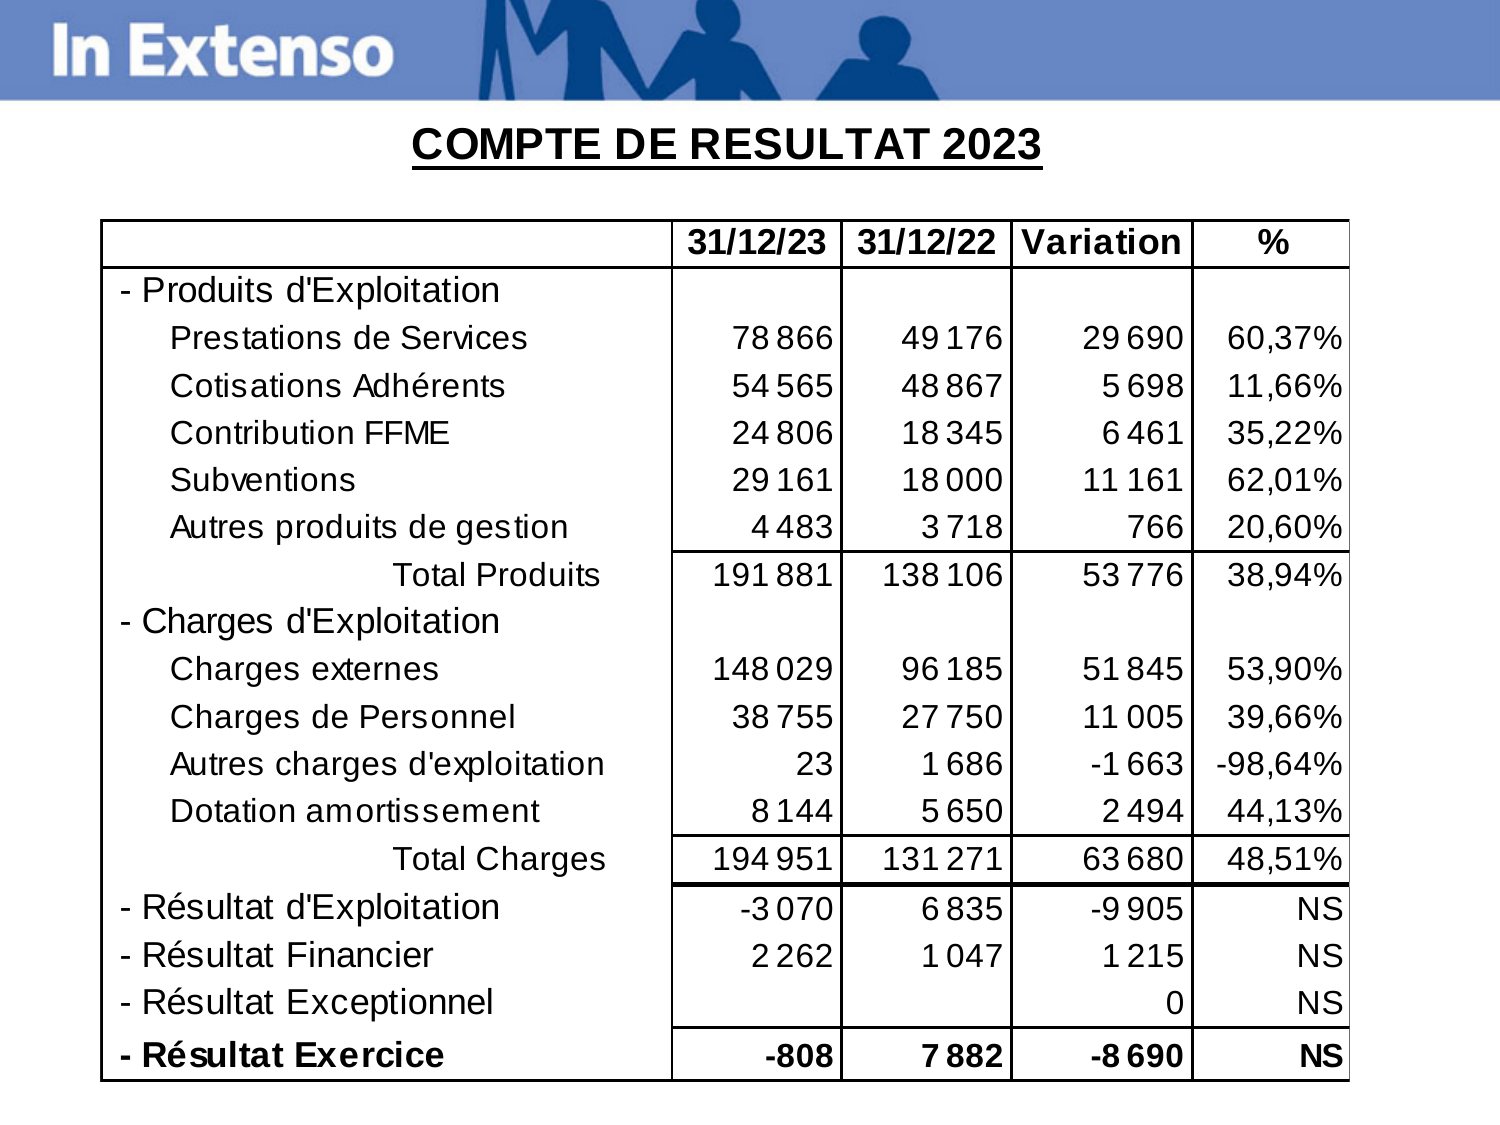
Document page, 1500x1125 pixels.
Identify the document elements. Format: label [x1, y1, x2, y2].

text_box [99, 113, 1353, 1125]
